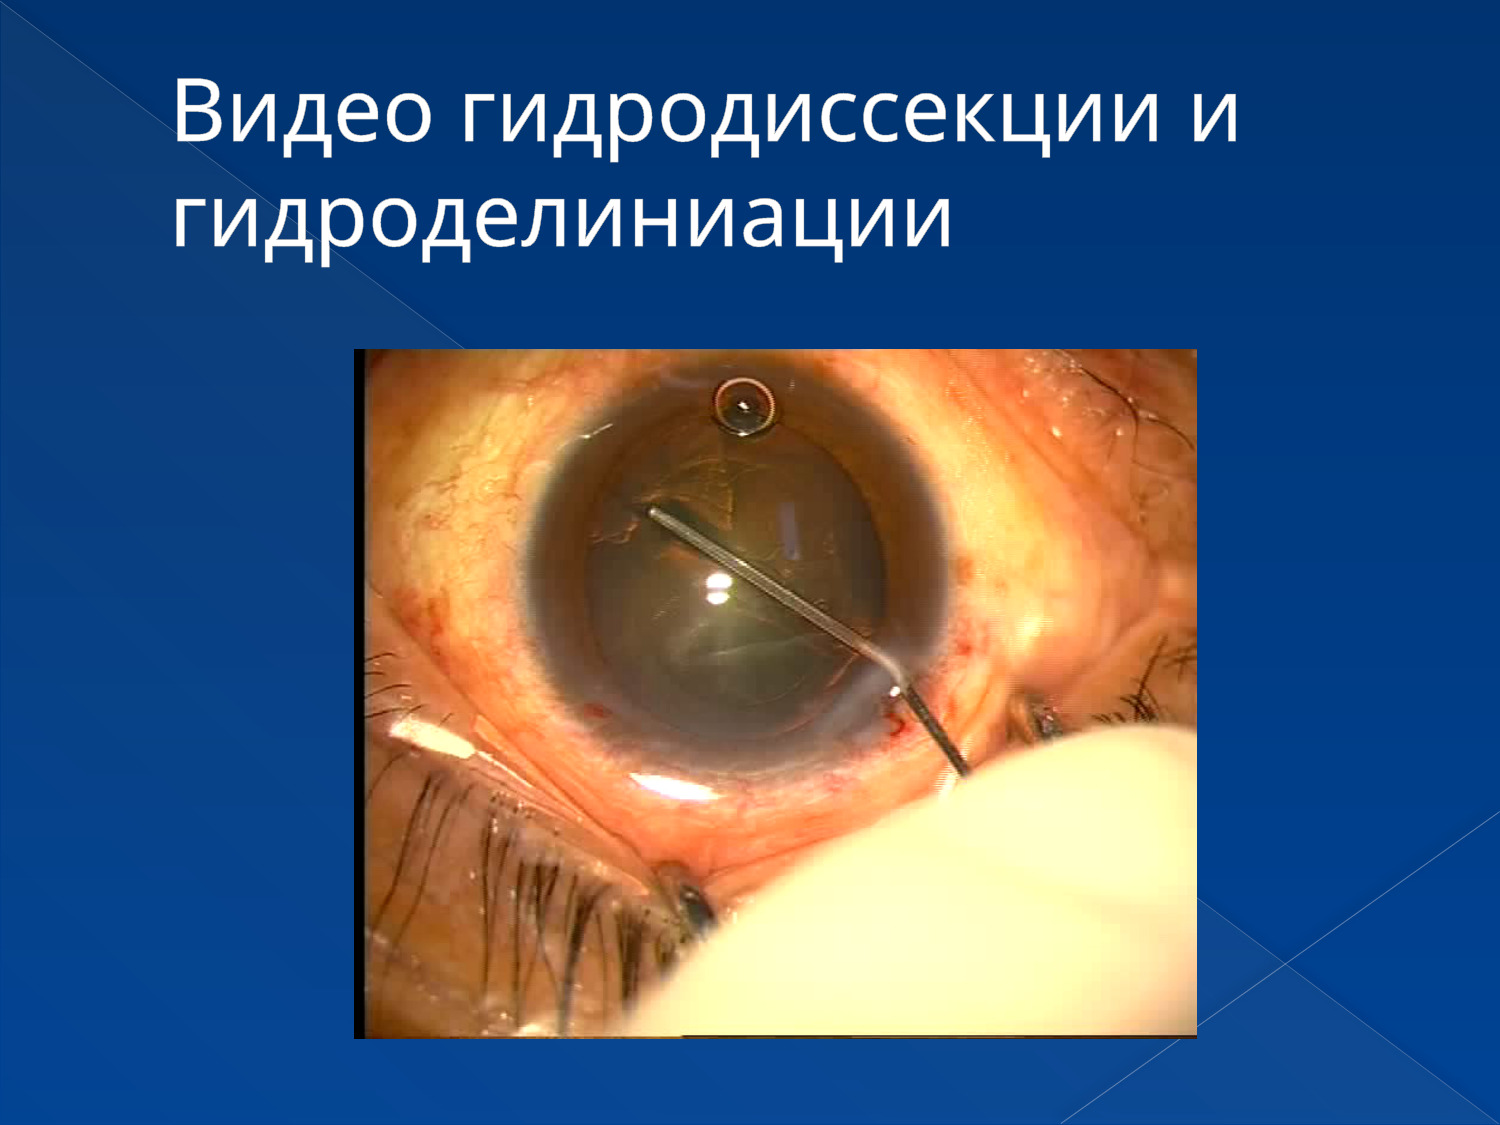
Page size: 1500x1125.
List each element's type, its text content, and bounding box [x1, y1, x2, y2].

title Видео гидродиссекции и гидроделиниации [75, 43, 1425, 274]
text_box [353, 348, 1198, 1040]
